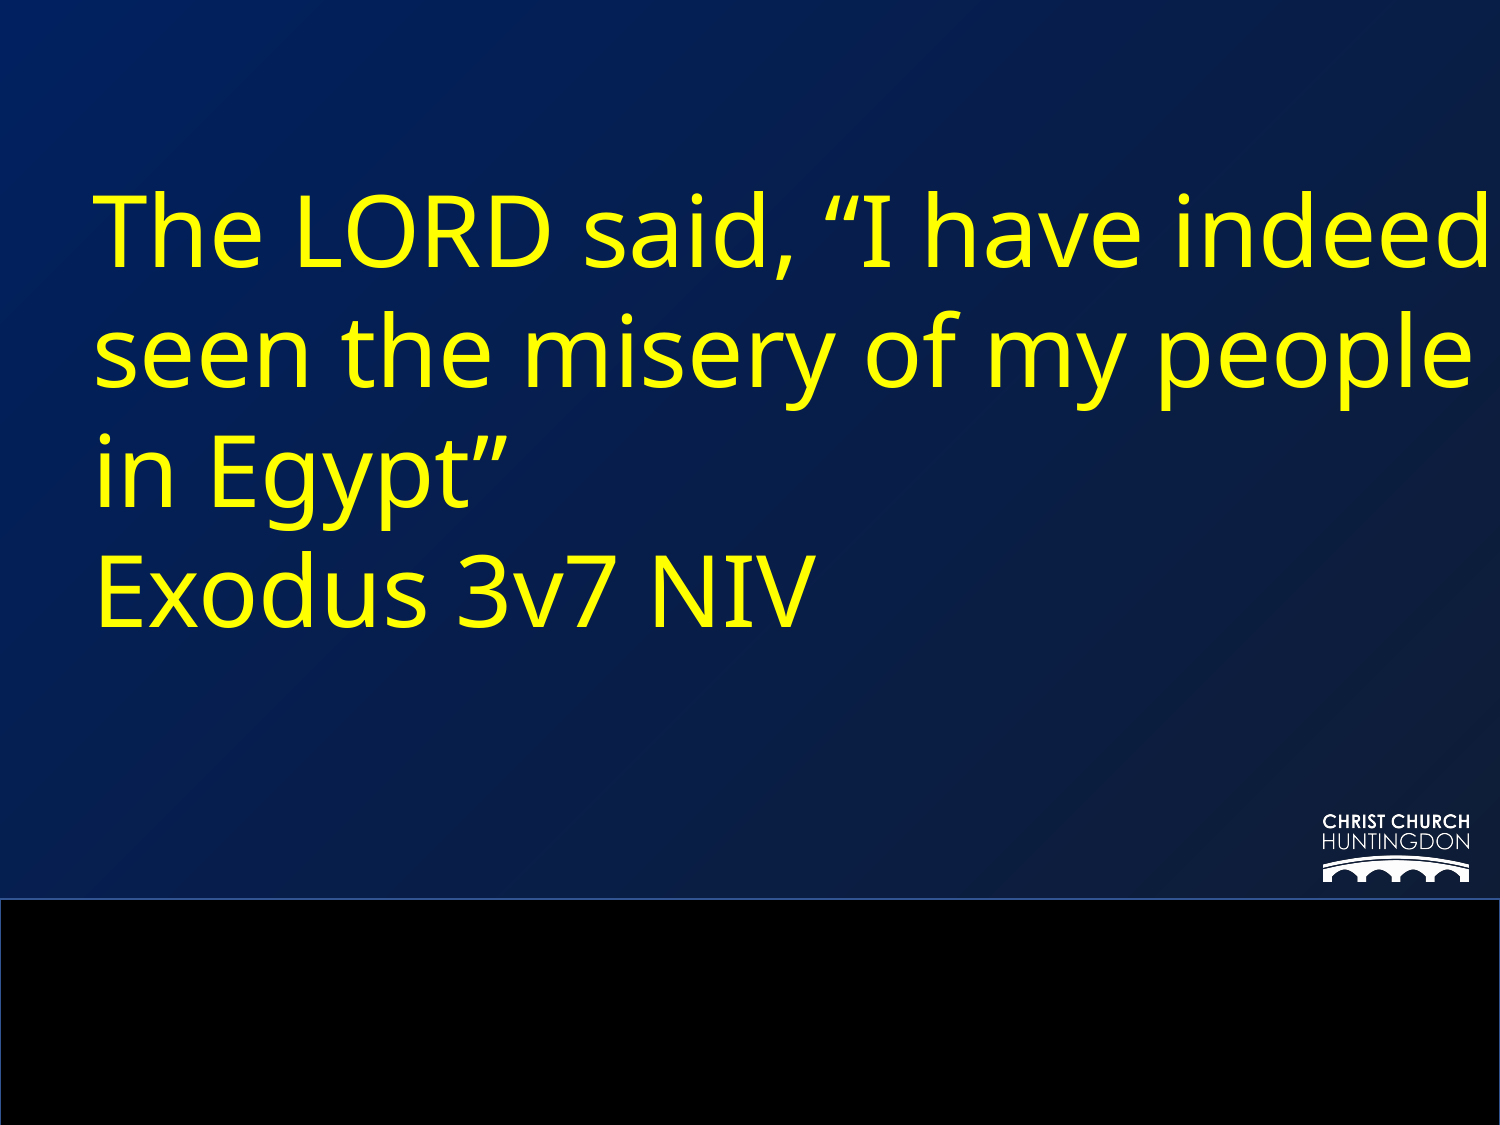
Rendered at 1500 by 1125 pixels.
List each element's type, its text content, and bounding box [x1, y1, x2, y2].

text_box The LORD said, “I have indeed seen the misery of my people in Egypt” Exodus 3v7 NIV [77, 160, 1500, 655]
text_box [0, 898, 1500, 1125]
picture [1323, 814, 1469, 882]
